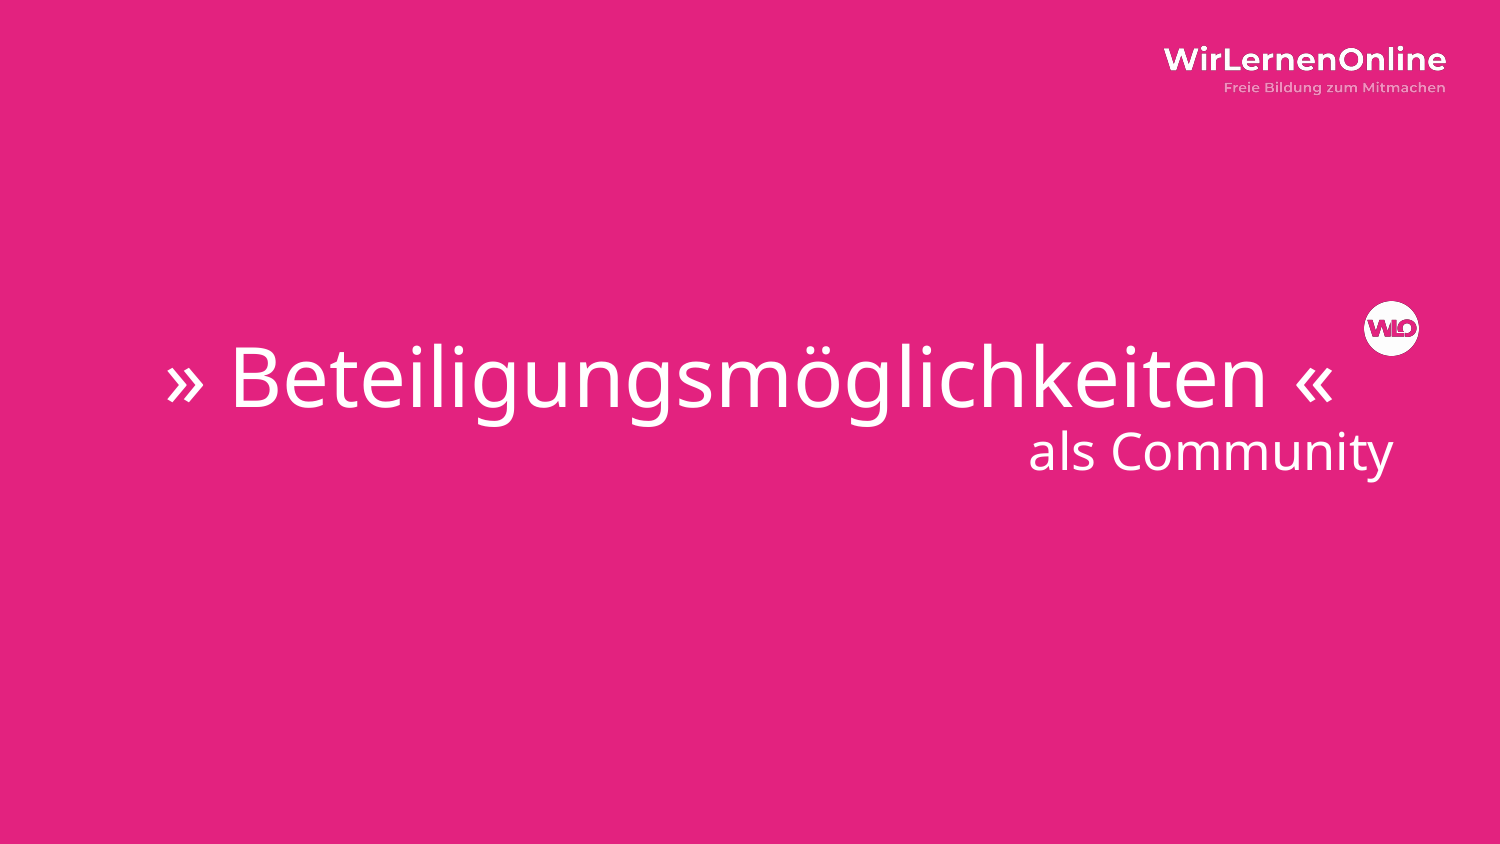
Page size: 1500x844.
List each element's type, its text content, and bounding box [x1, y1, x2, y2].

title » Beteiligungsmöglichkeiten « als Community [90, 251, 1410, 567]
picture [1144, 43, 1469, 97]
picture [1361, 299, 1421, 359]
